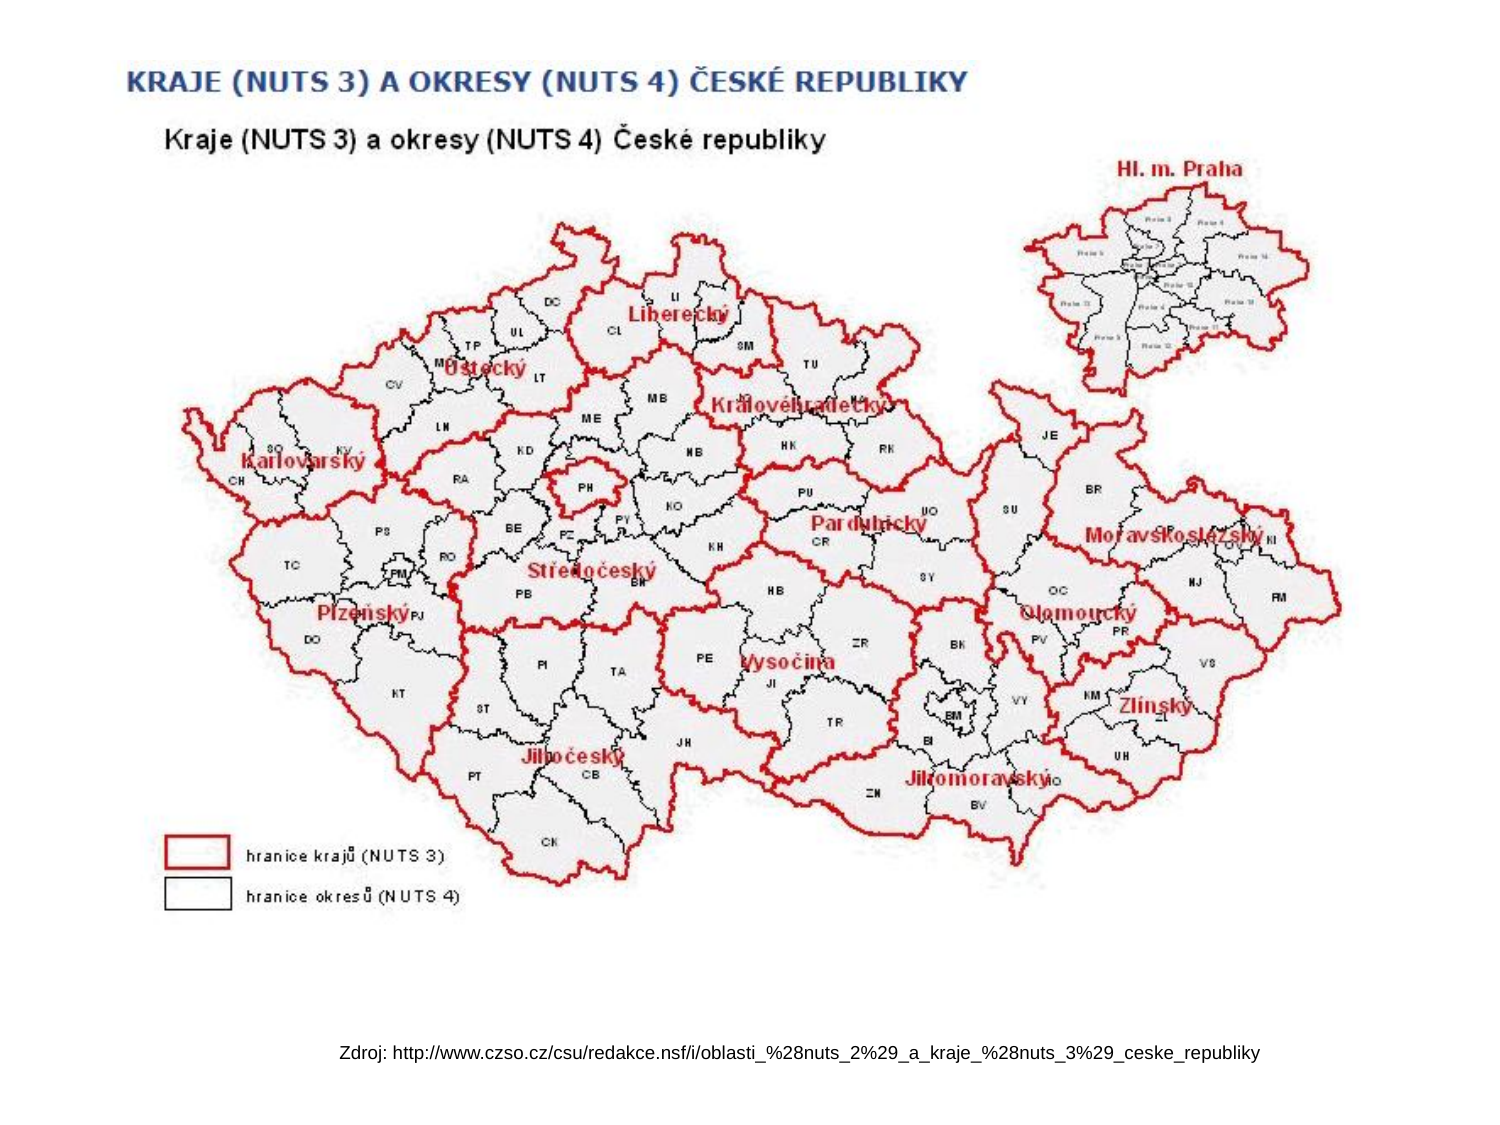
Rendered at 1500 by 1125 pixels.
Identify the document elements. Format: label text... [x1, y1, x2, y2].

text_box Zdroj: http://www.czso.cz/csu/redakce.nsf/i/oblasti_%28nuts_2%29_a_kraje_%28nuts_3%29_ceske_republiky [324, 1033, 1275, 1071]
picture [87, 60, 1447, 975]
